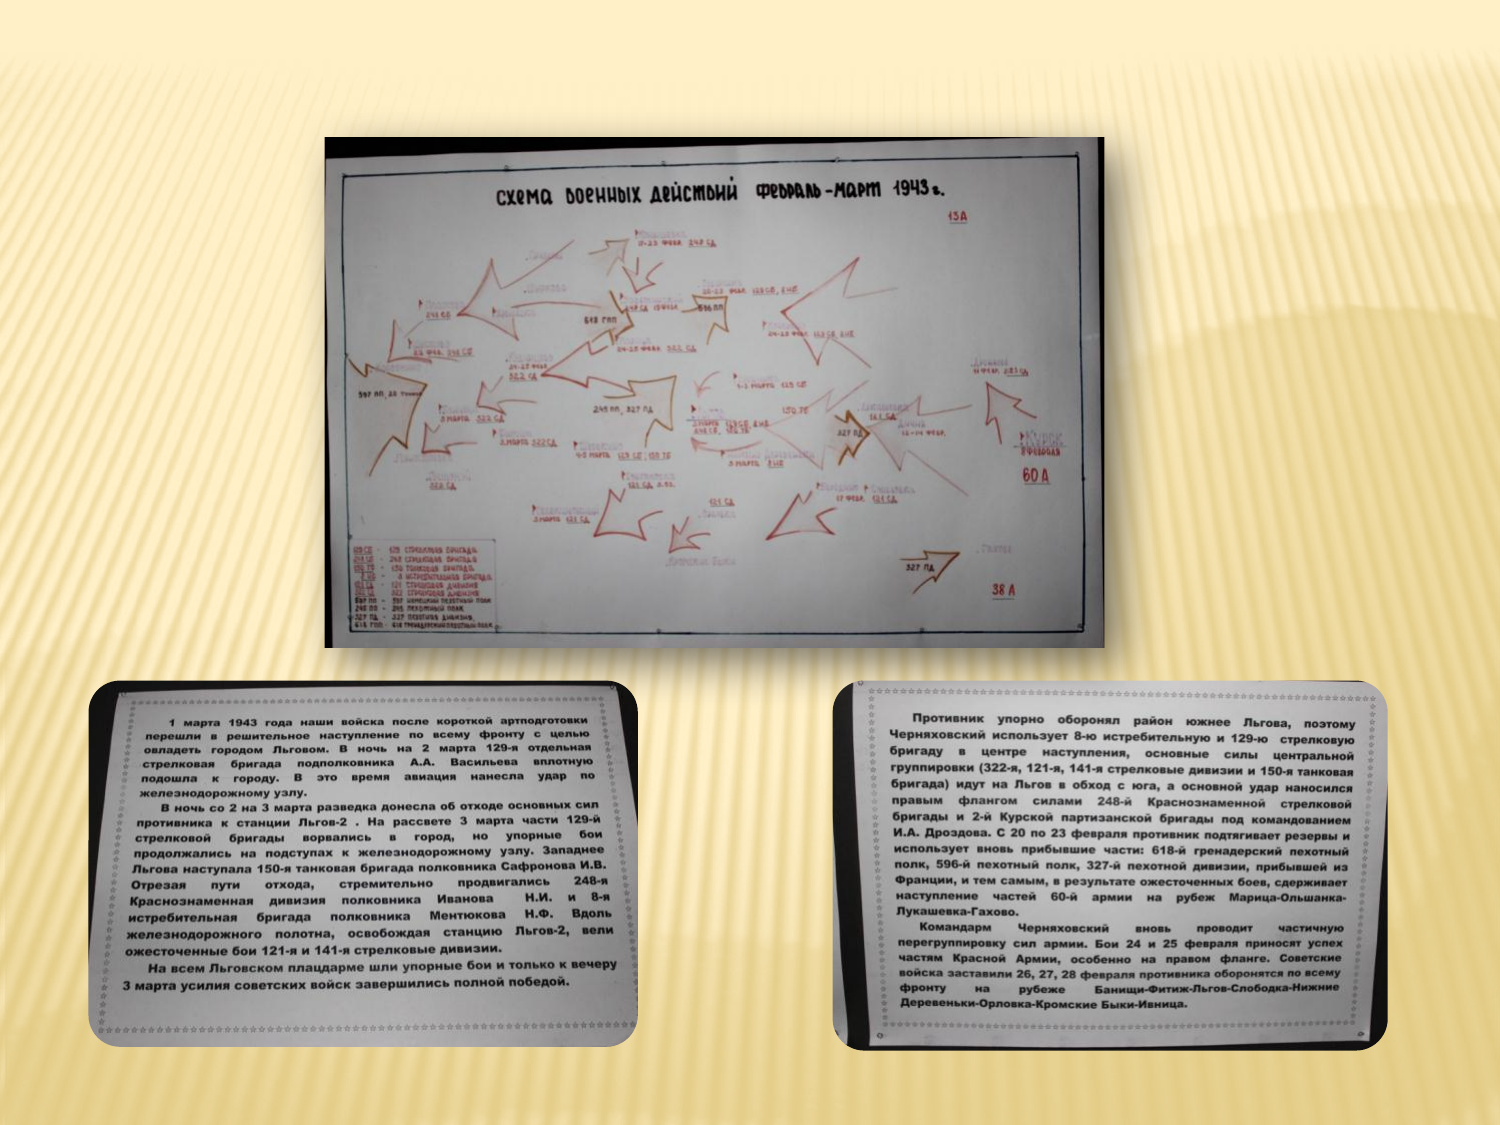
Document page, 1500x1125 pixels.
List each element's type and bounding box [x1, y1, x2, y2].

picture [832, 680, 1389, 1051]
picture [88, 680, 639, 1048]
picture [324, 136, 1105, 649]
